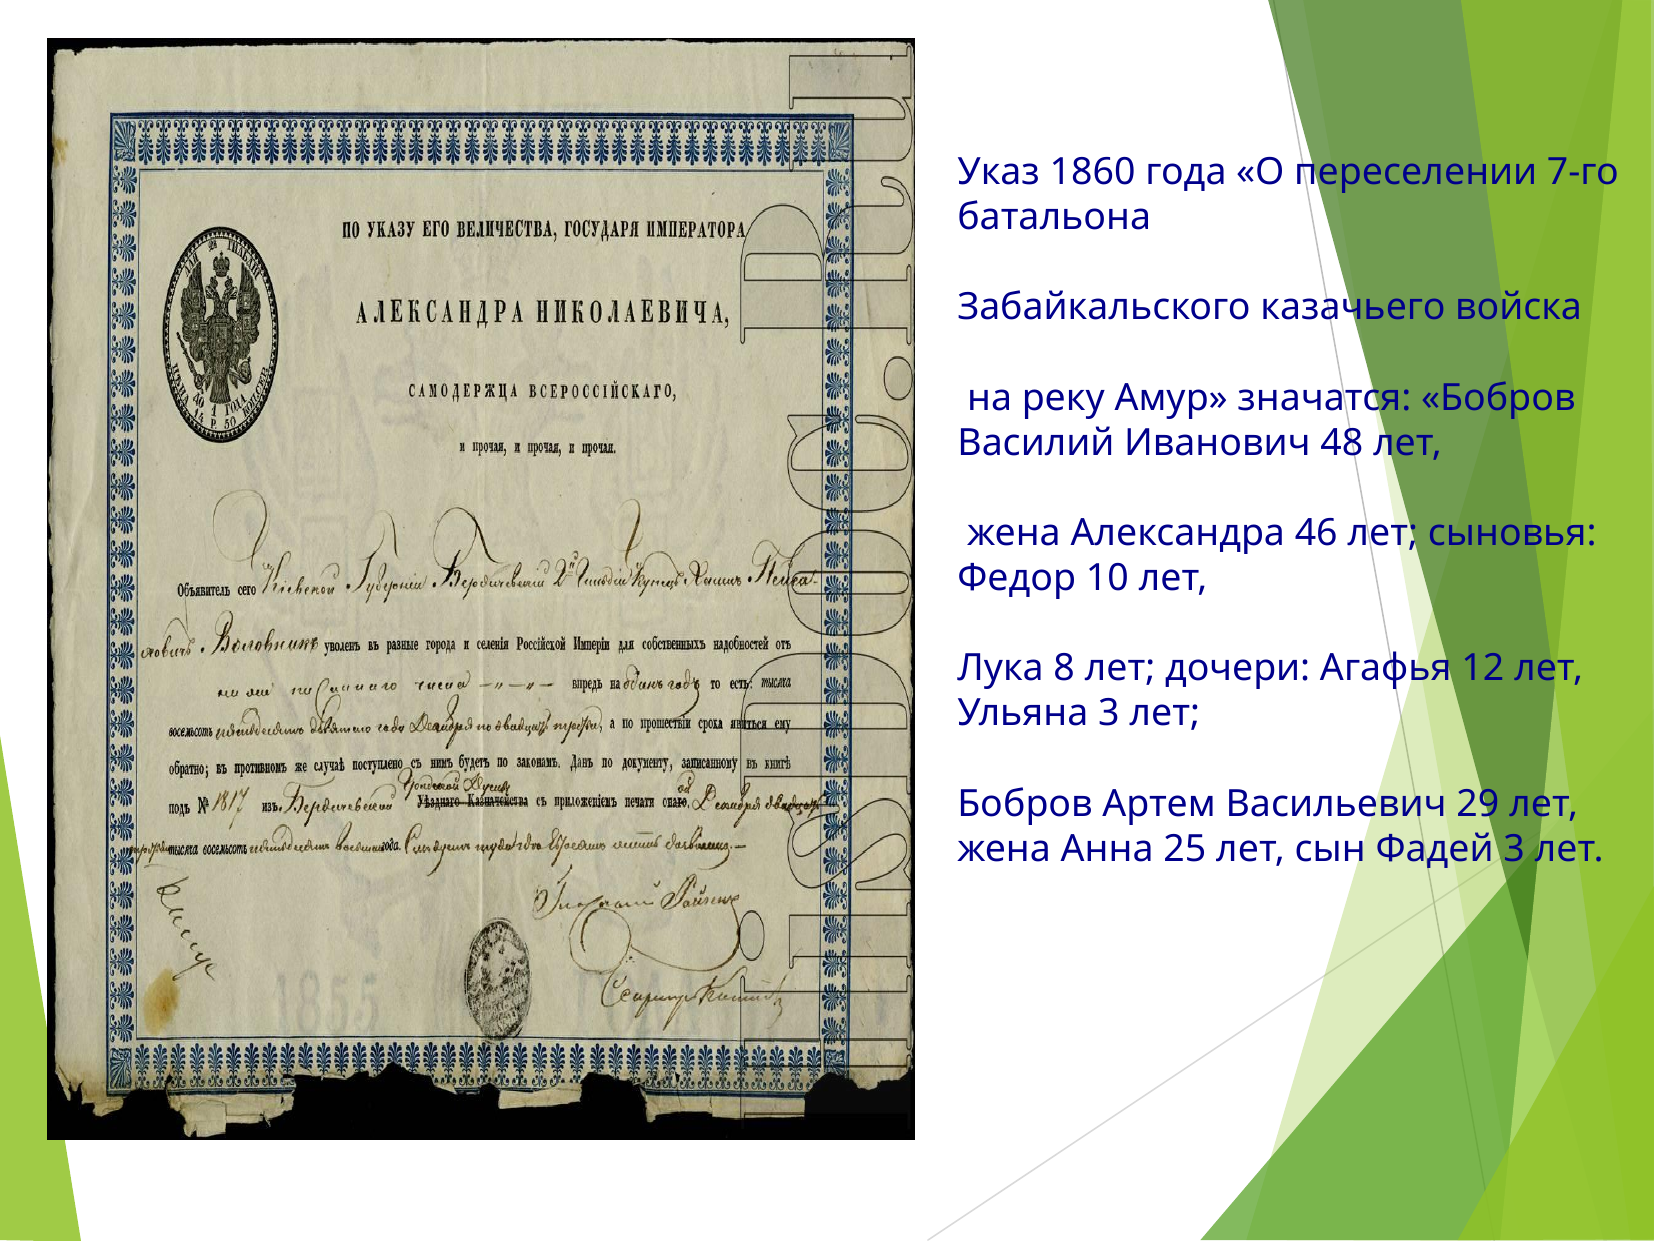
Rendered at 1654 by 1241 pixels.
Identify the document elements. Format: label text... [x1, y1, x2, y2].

text_box Указ 1860 года «О переселении 7-го батальона Забайкальского казачьего войска на реку Амур» значатся: «Бобров Василий Иванович 48 лет, жена Александра 46 лет; сыновья: Федор 10 лет, Лука 8 лет; дочери: Агафья 12 лет, Ульяна 3 лет; Бобров Артем Васильевич 29 лет, жена Анна 25 лет, сын Фадей 3 лет. [942, 139, 1654, 1127]
picture [47, 38, 915, 1140]
